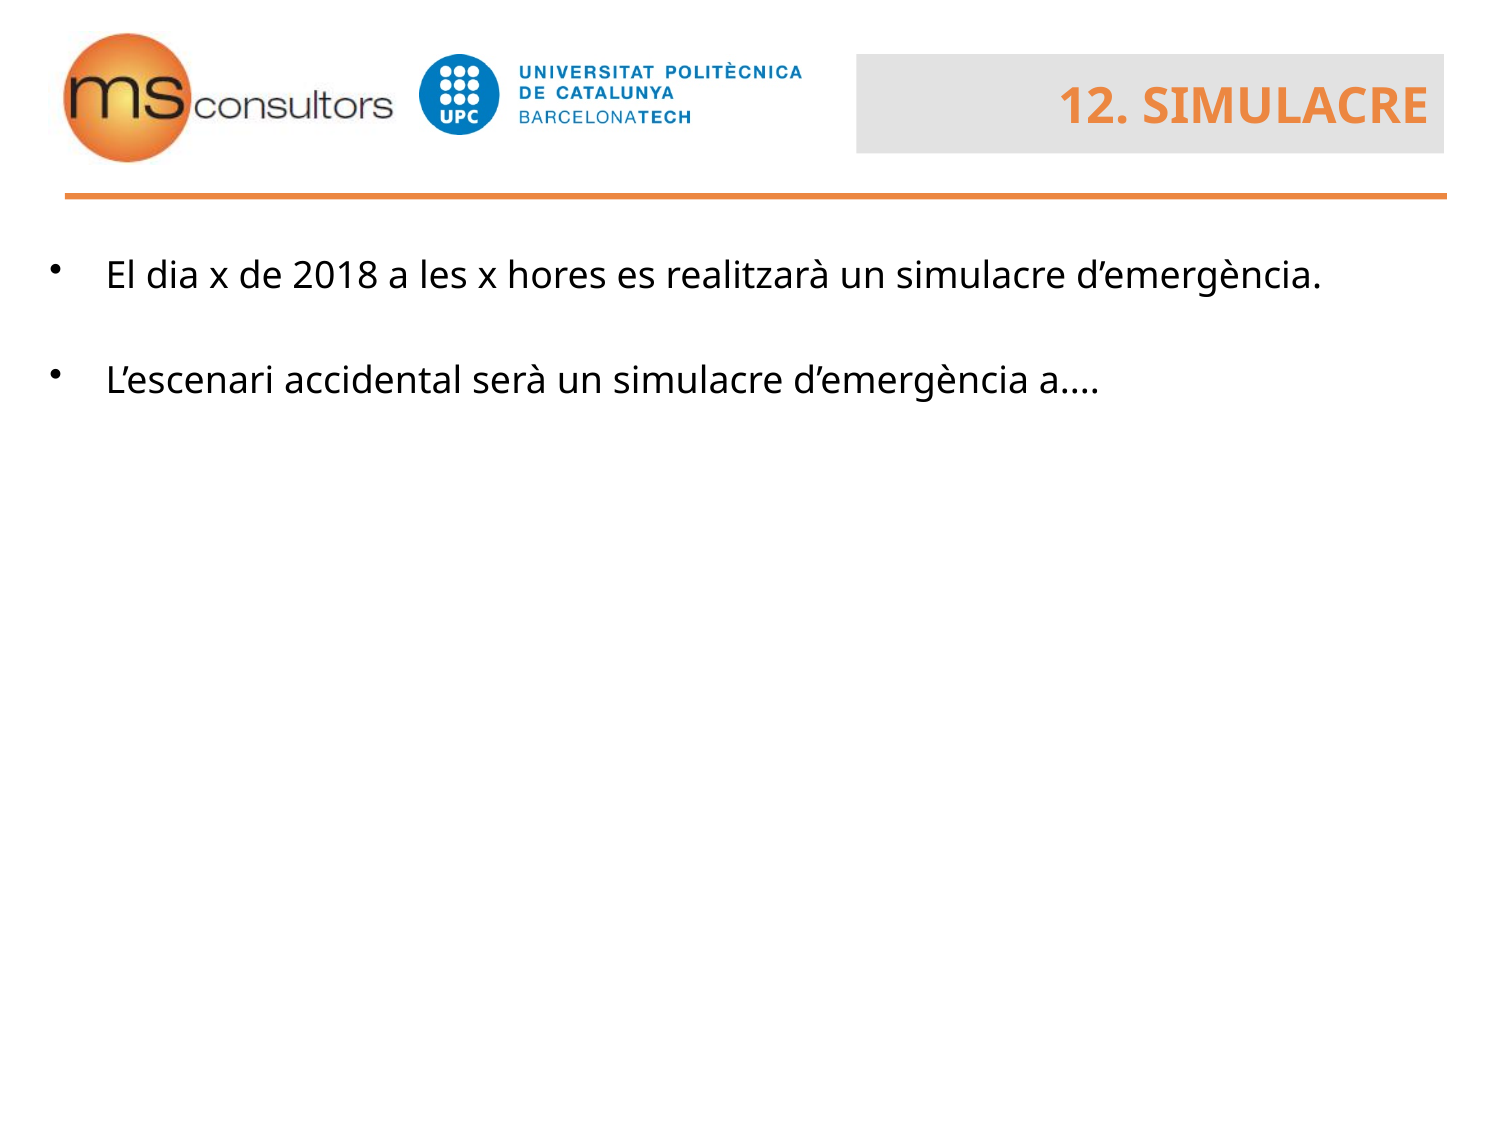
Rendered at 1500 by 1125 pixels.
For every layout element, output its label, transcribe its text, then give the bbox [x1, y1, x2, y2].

title 12. SIMULACRE [856, 53, 1445, 154]
picture [48, 31, 404, 165]
list El dia x de 2018 a les x hores es realitzarà un simulacre d’emergència. L’escenari accidental serà un simulacre d’emergència a.... [34, 243, 1424, 811]
picture [419, 54, 802, 135]
